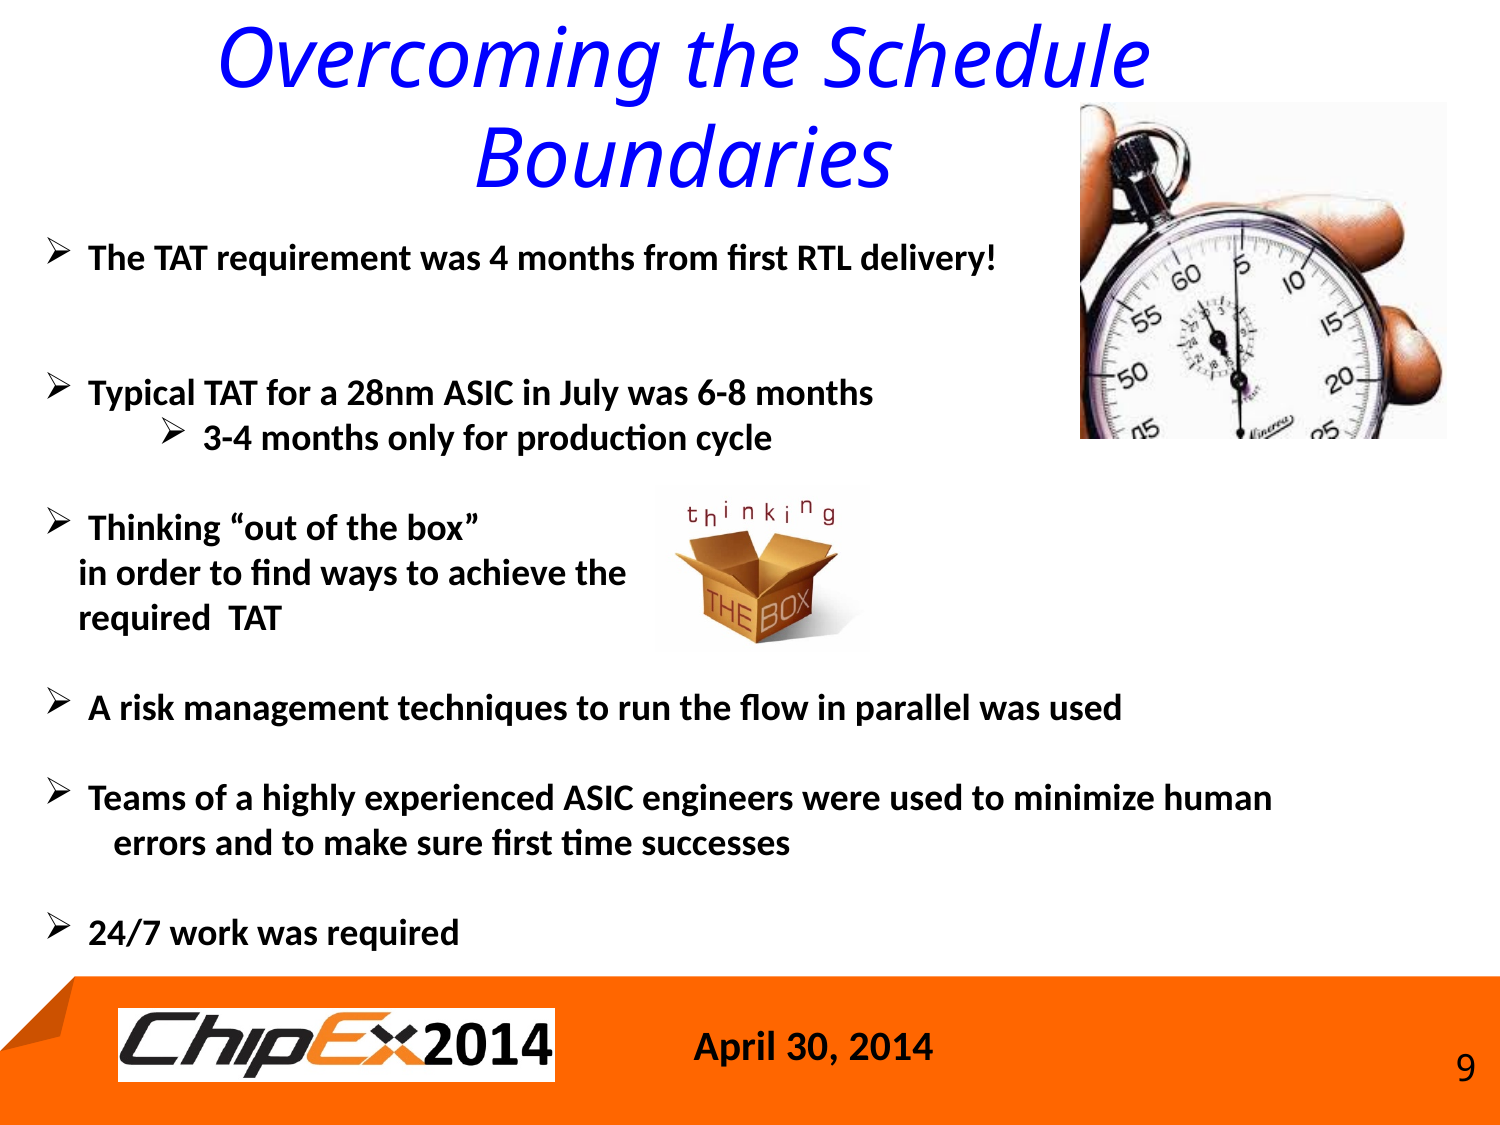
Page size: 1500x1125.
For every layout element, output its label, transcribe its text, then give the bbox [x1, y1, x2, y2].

picture [118, 1051, 555, 1082]
picture [655, 485, 870, 652]
text_box Overcoming the Schedule Boundaries [46, 41, 1322, 167]
text_box The TAT requirement was 4 months from first RTL delivery! Typical TAT for a 28nm ASIC in July was 6-8 months 3-4 months only for production cycle Thinking “out of the box” in order to find ways to achieve the required TAT A risk management techniques to run the flow in parallel was used Teams of a highly experienced ASIC engineers were used to minimize human errors and to make sure first time successes 24/7 work was required [29, 225, 1367, 1051]
picture [1080, 102, 1447, 439]
